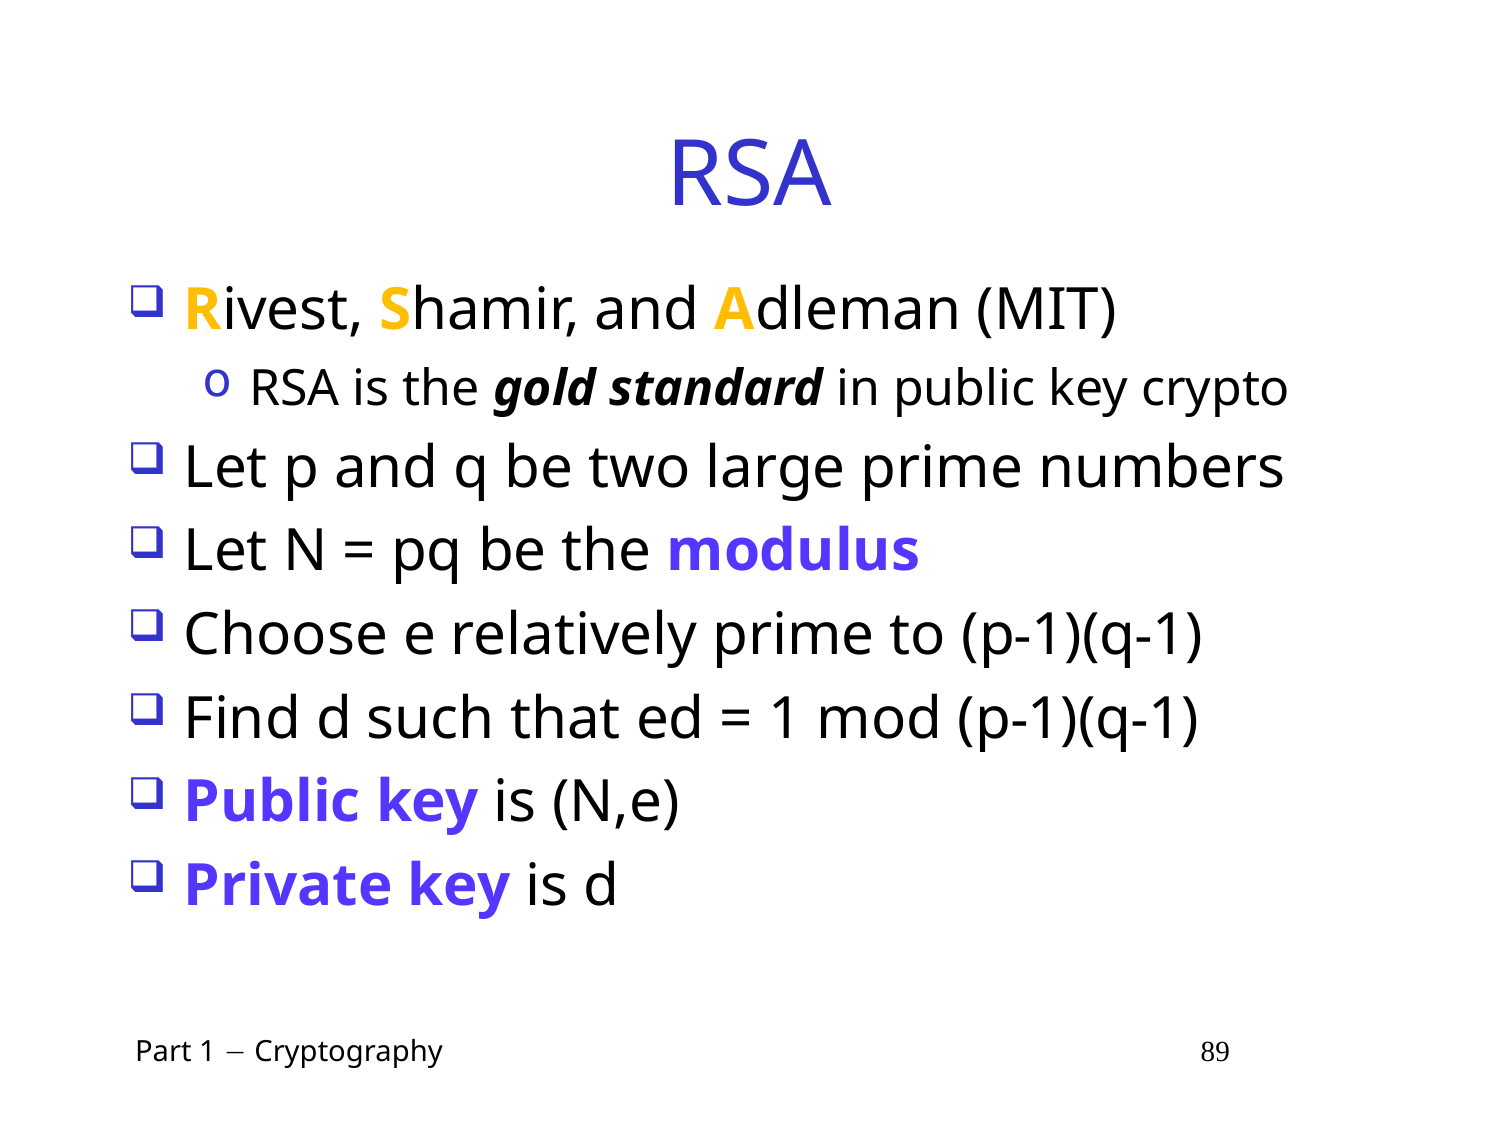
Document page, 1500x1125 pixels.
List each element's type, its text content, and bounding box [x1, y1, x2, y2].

title RSA [112, 74, 1388, 263]
list Rivest, Shamir, and Adleman (MIT) RSA is the gold standard in public key crypto Let p and q be two large prime numbers Let N = pq be the modulus Choose e relatively prime to (p1)(q1) Find d such that ed = 1 mod (p1)(q1) Public key is (N,e) Private key is d [112, 274, 1401, 1001]
footer Part 1  Cryptography 89 [112, 1024, 1401, 1101]
